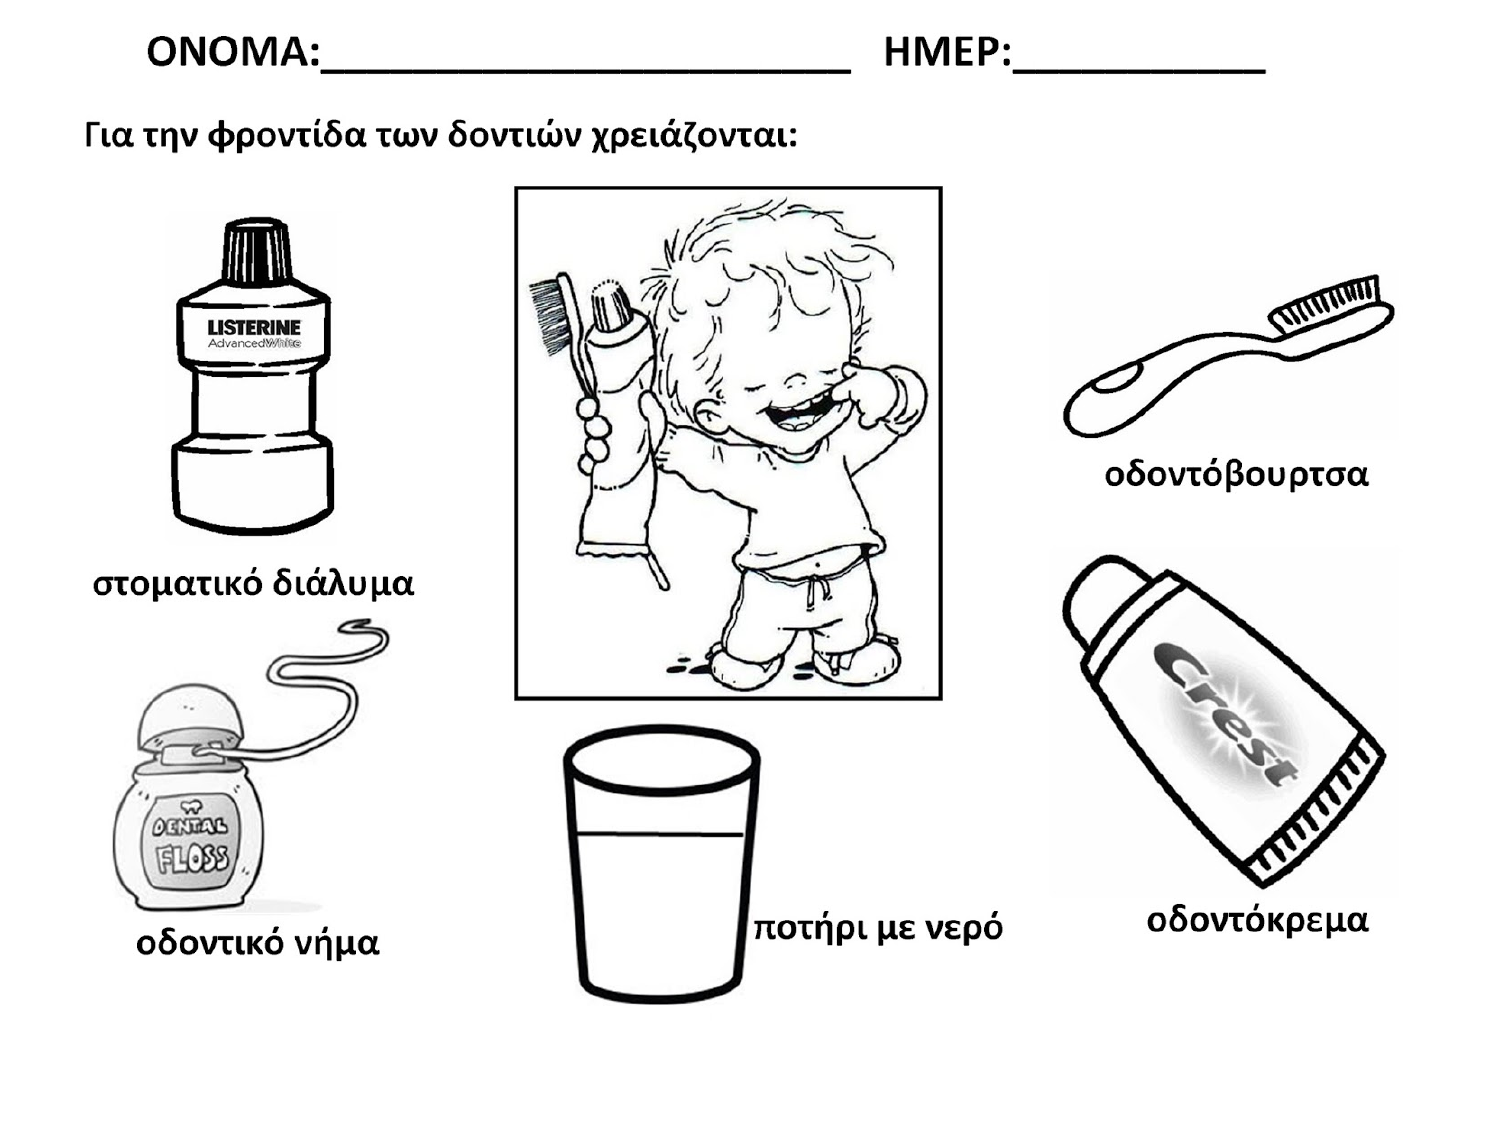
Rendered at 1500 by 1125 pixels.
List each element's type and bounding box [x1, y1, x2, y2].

picture [24, 3, 1467, 1024]
